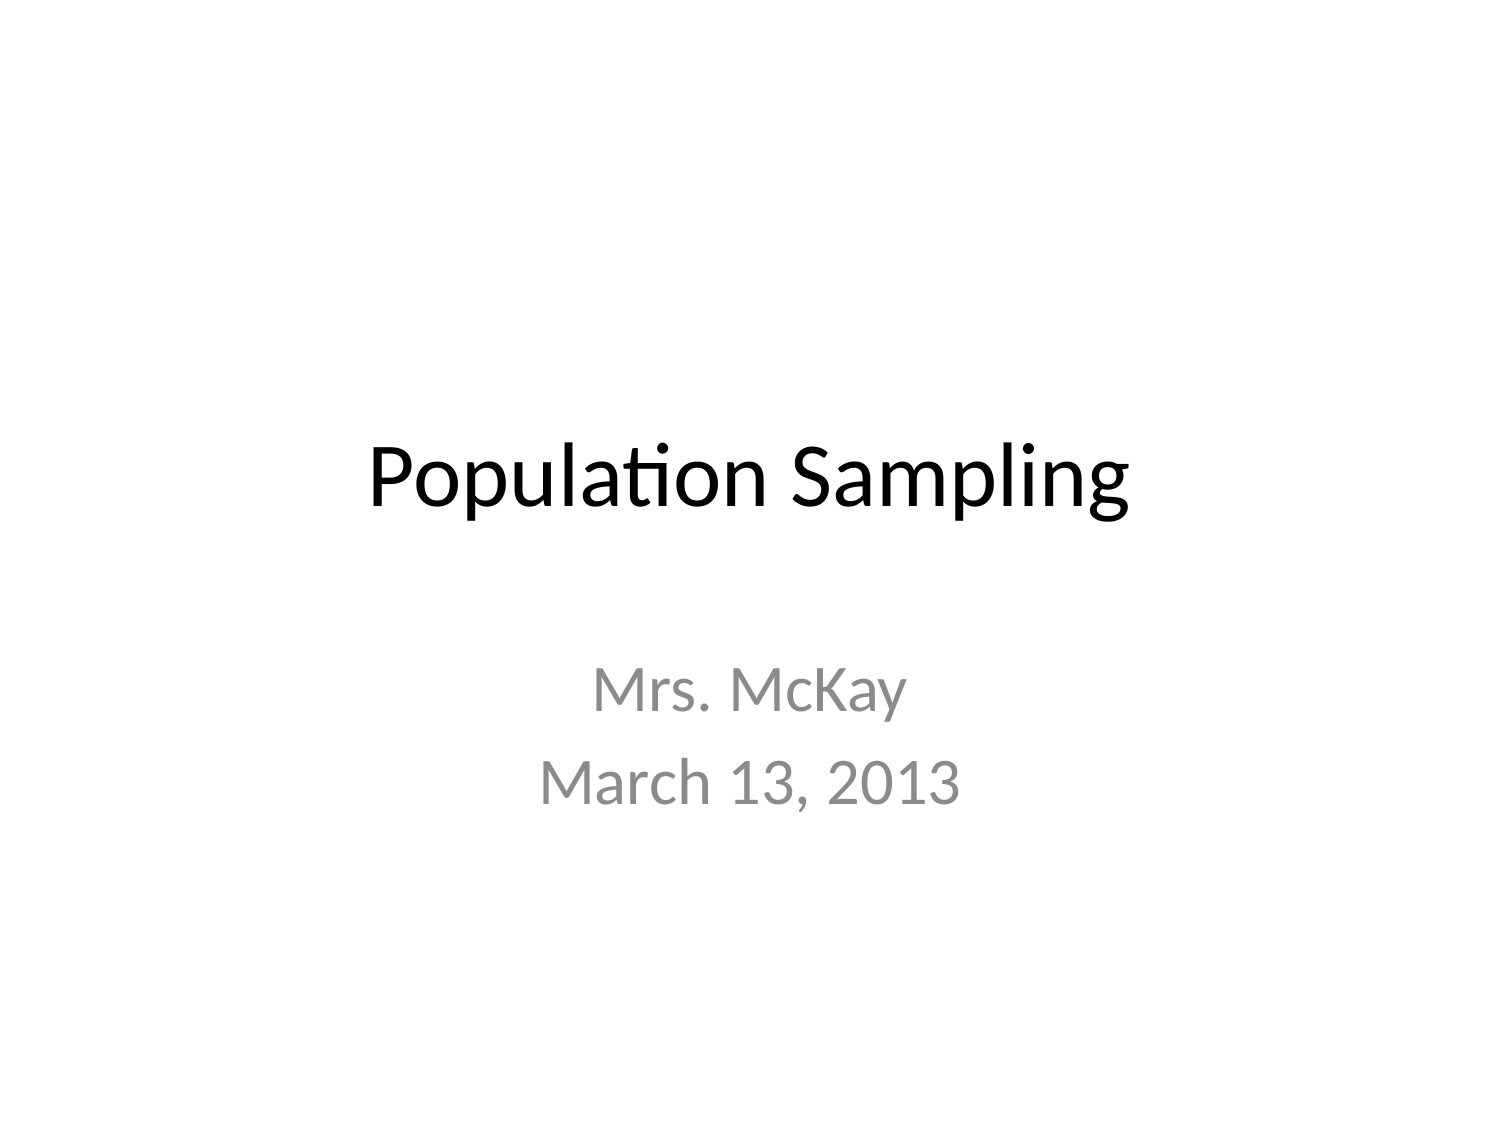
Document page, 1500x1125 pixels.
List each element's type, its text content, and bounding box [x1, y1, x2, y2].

subtitle Mrs. McKay March 13, 2013 [225, 637, 1275, 925]
title Population Sampling [112, 349, 1388, 591]
